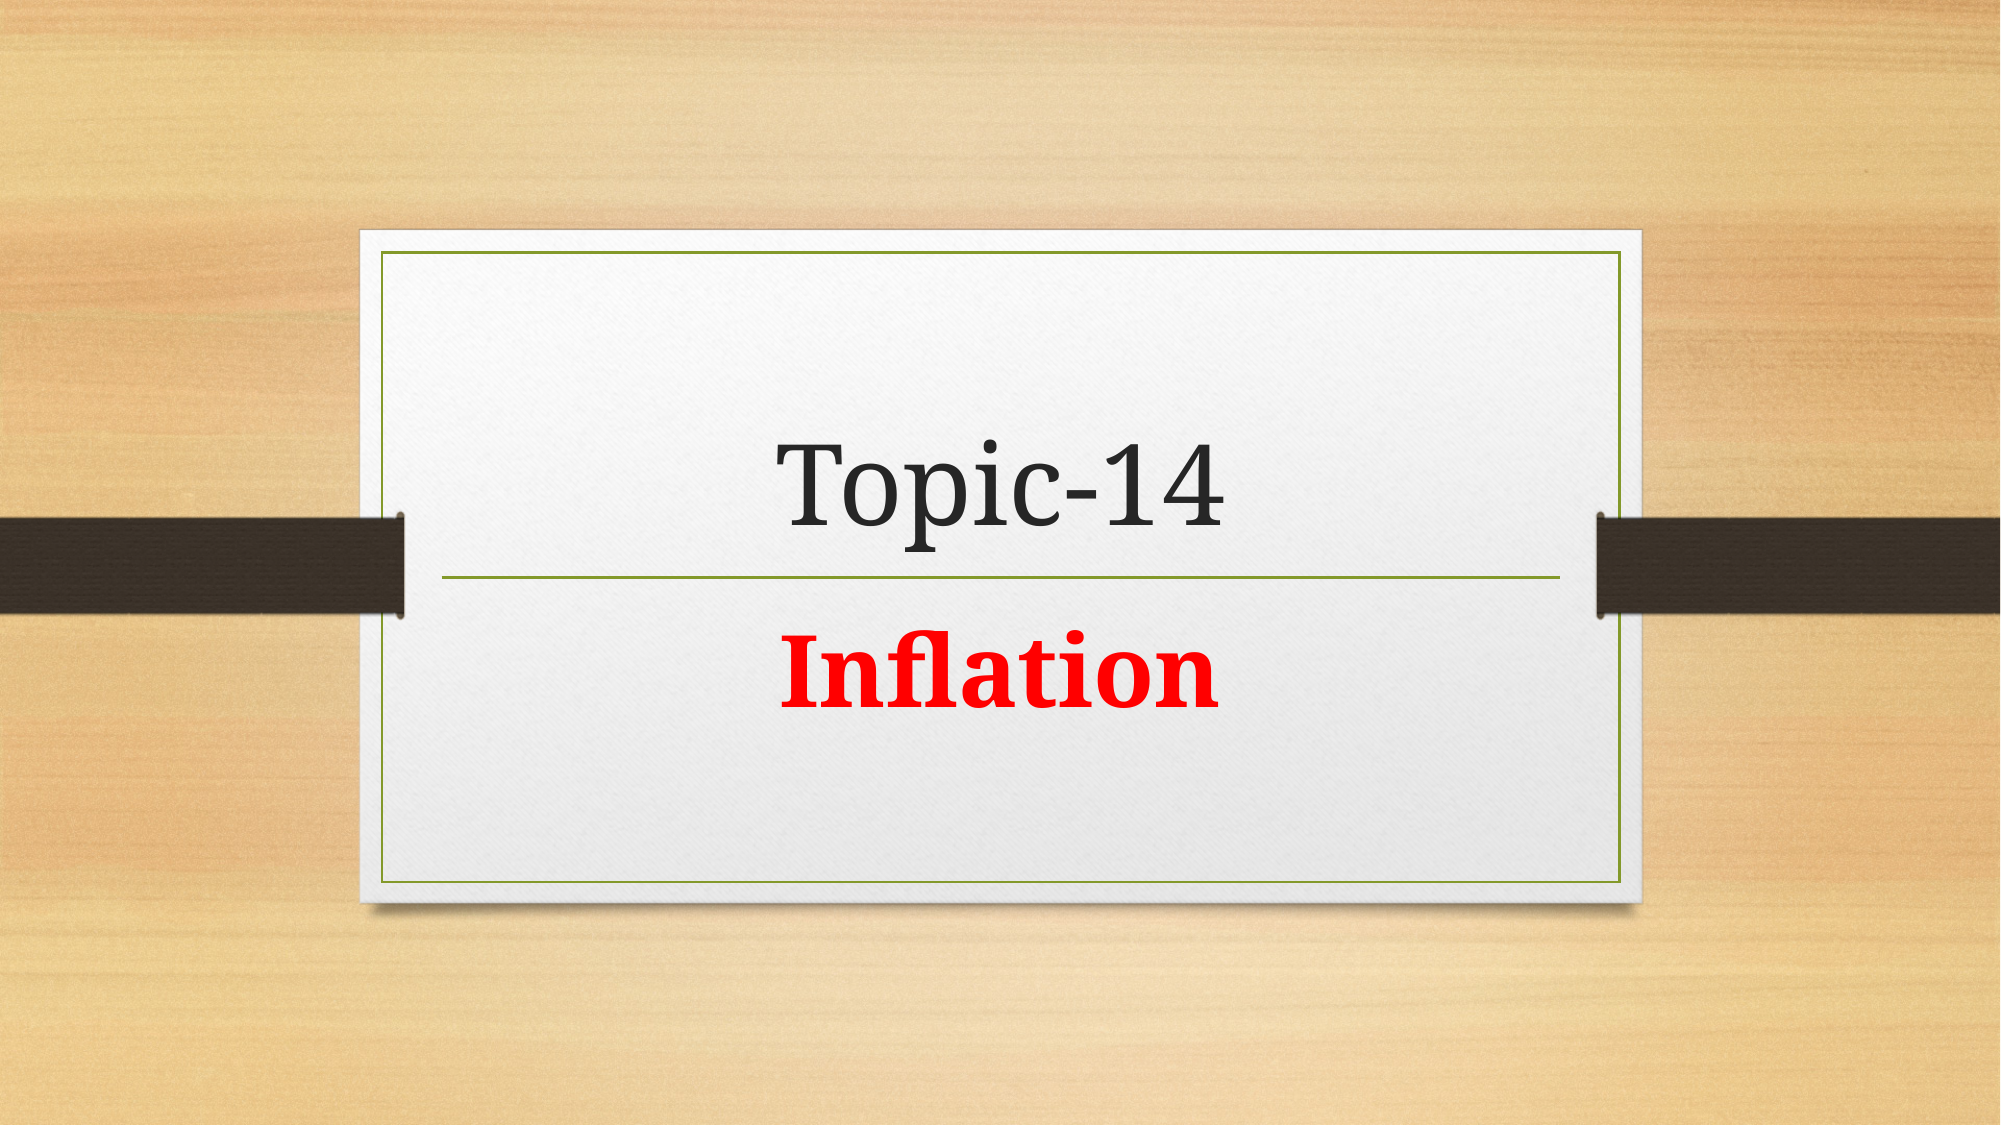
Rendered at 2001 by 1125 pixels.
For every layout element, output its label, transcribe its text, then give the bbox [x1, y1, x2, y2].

subtitle Inflation [441, 600, 1560, 817]
title Topic-14 [441, 306, 1560, 556]
picture [0, 0, 2001, 1125]
